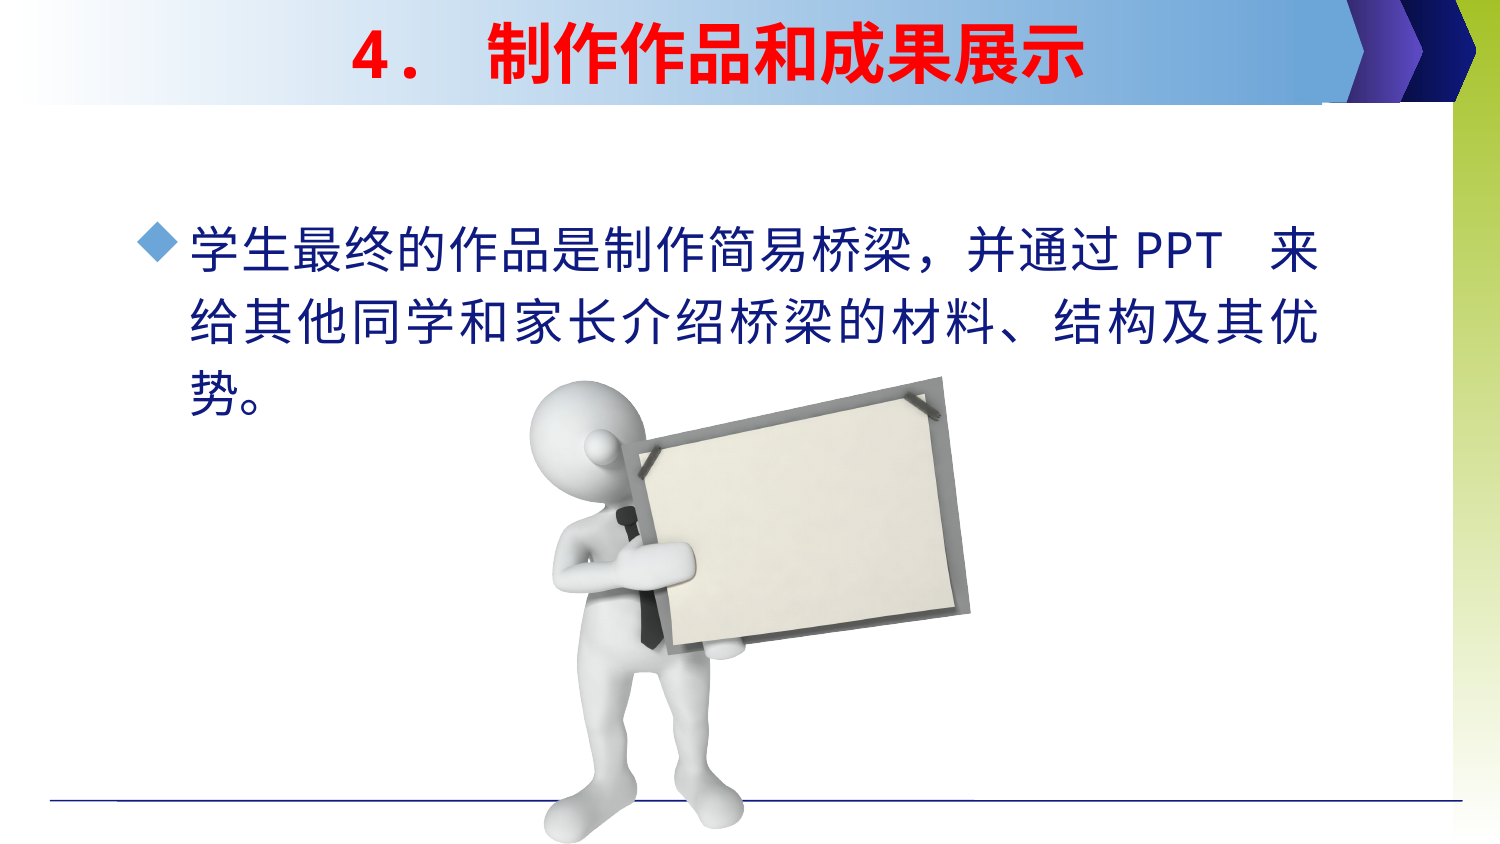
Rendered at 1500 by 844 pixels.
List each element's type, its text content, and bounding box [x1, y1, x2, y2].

picture [529, 376, 971, 844]
list 学生最终的作品是制作简易桥梁，并通过PPT 来给其他同学和家长介绍桥梁的材料、结构及其优势。 [117, 199, 1335, 362]
title 4. 制作作品和成果展示 [100, 14, 1353, 90]
